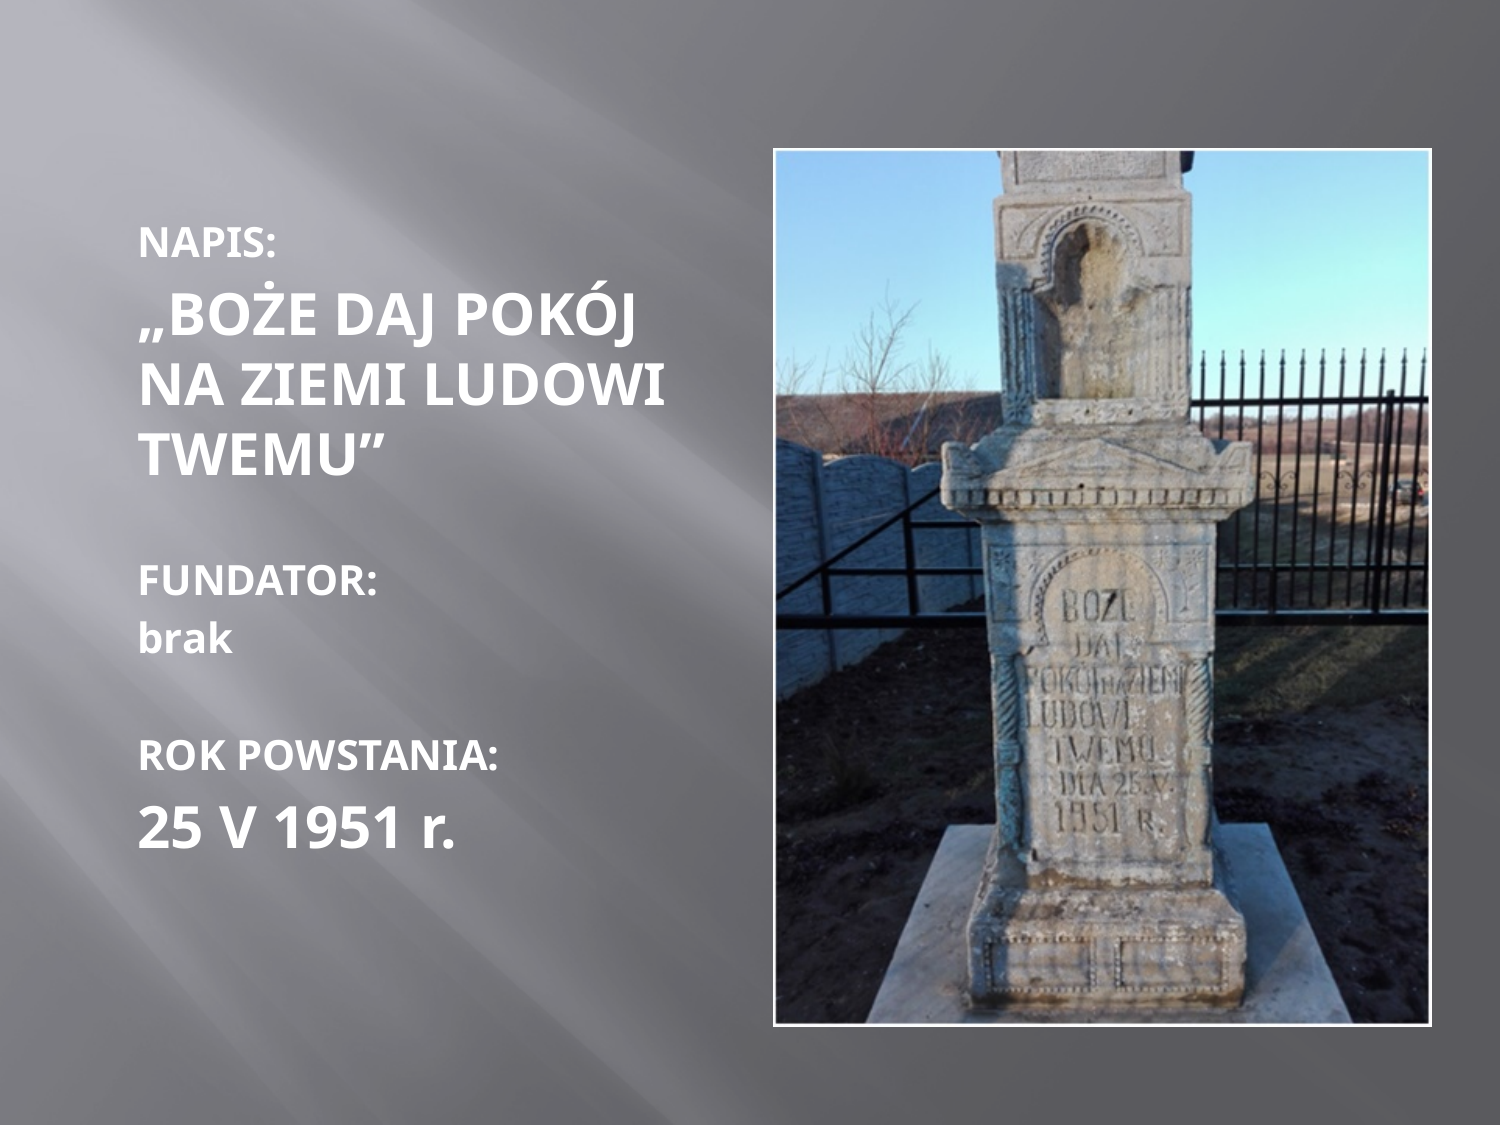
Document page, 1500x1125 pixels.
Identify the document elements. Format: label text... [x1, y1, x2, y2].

picture [773, 148, 1432, 1027]
text_box NAPIS: „BOŻE DAJ POKÓJ NA ZIEMI LUDOWI TWEMU” FUNDATOR: brak ROK POWSTANIA: 25 V 1951 r. [100, 208, 728, 1045]
